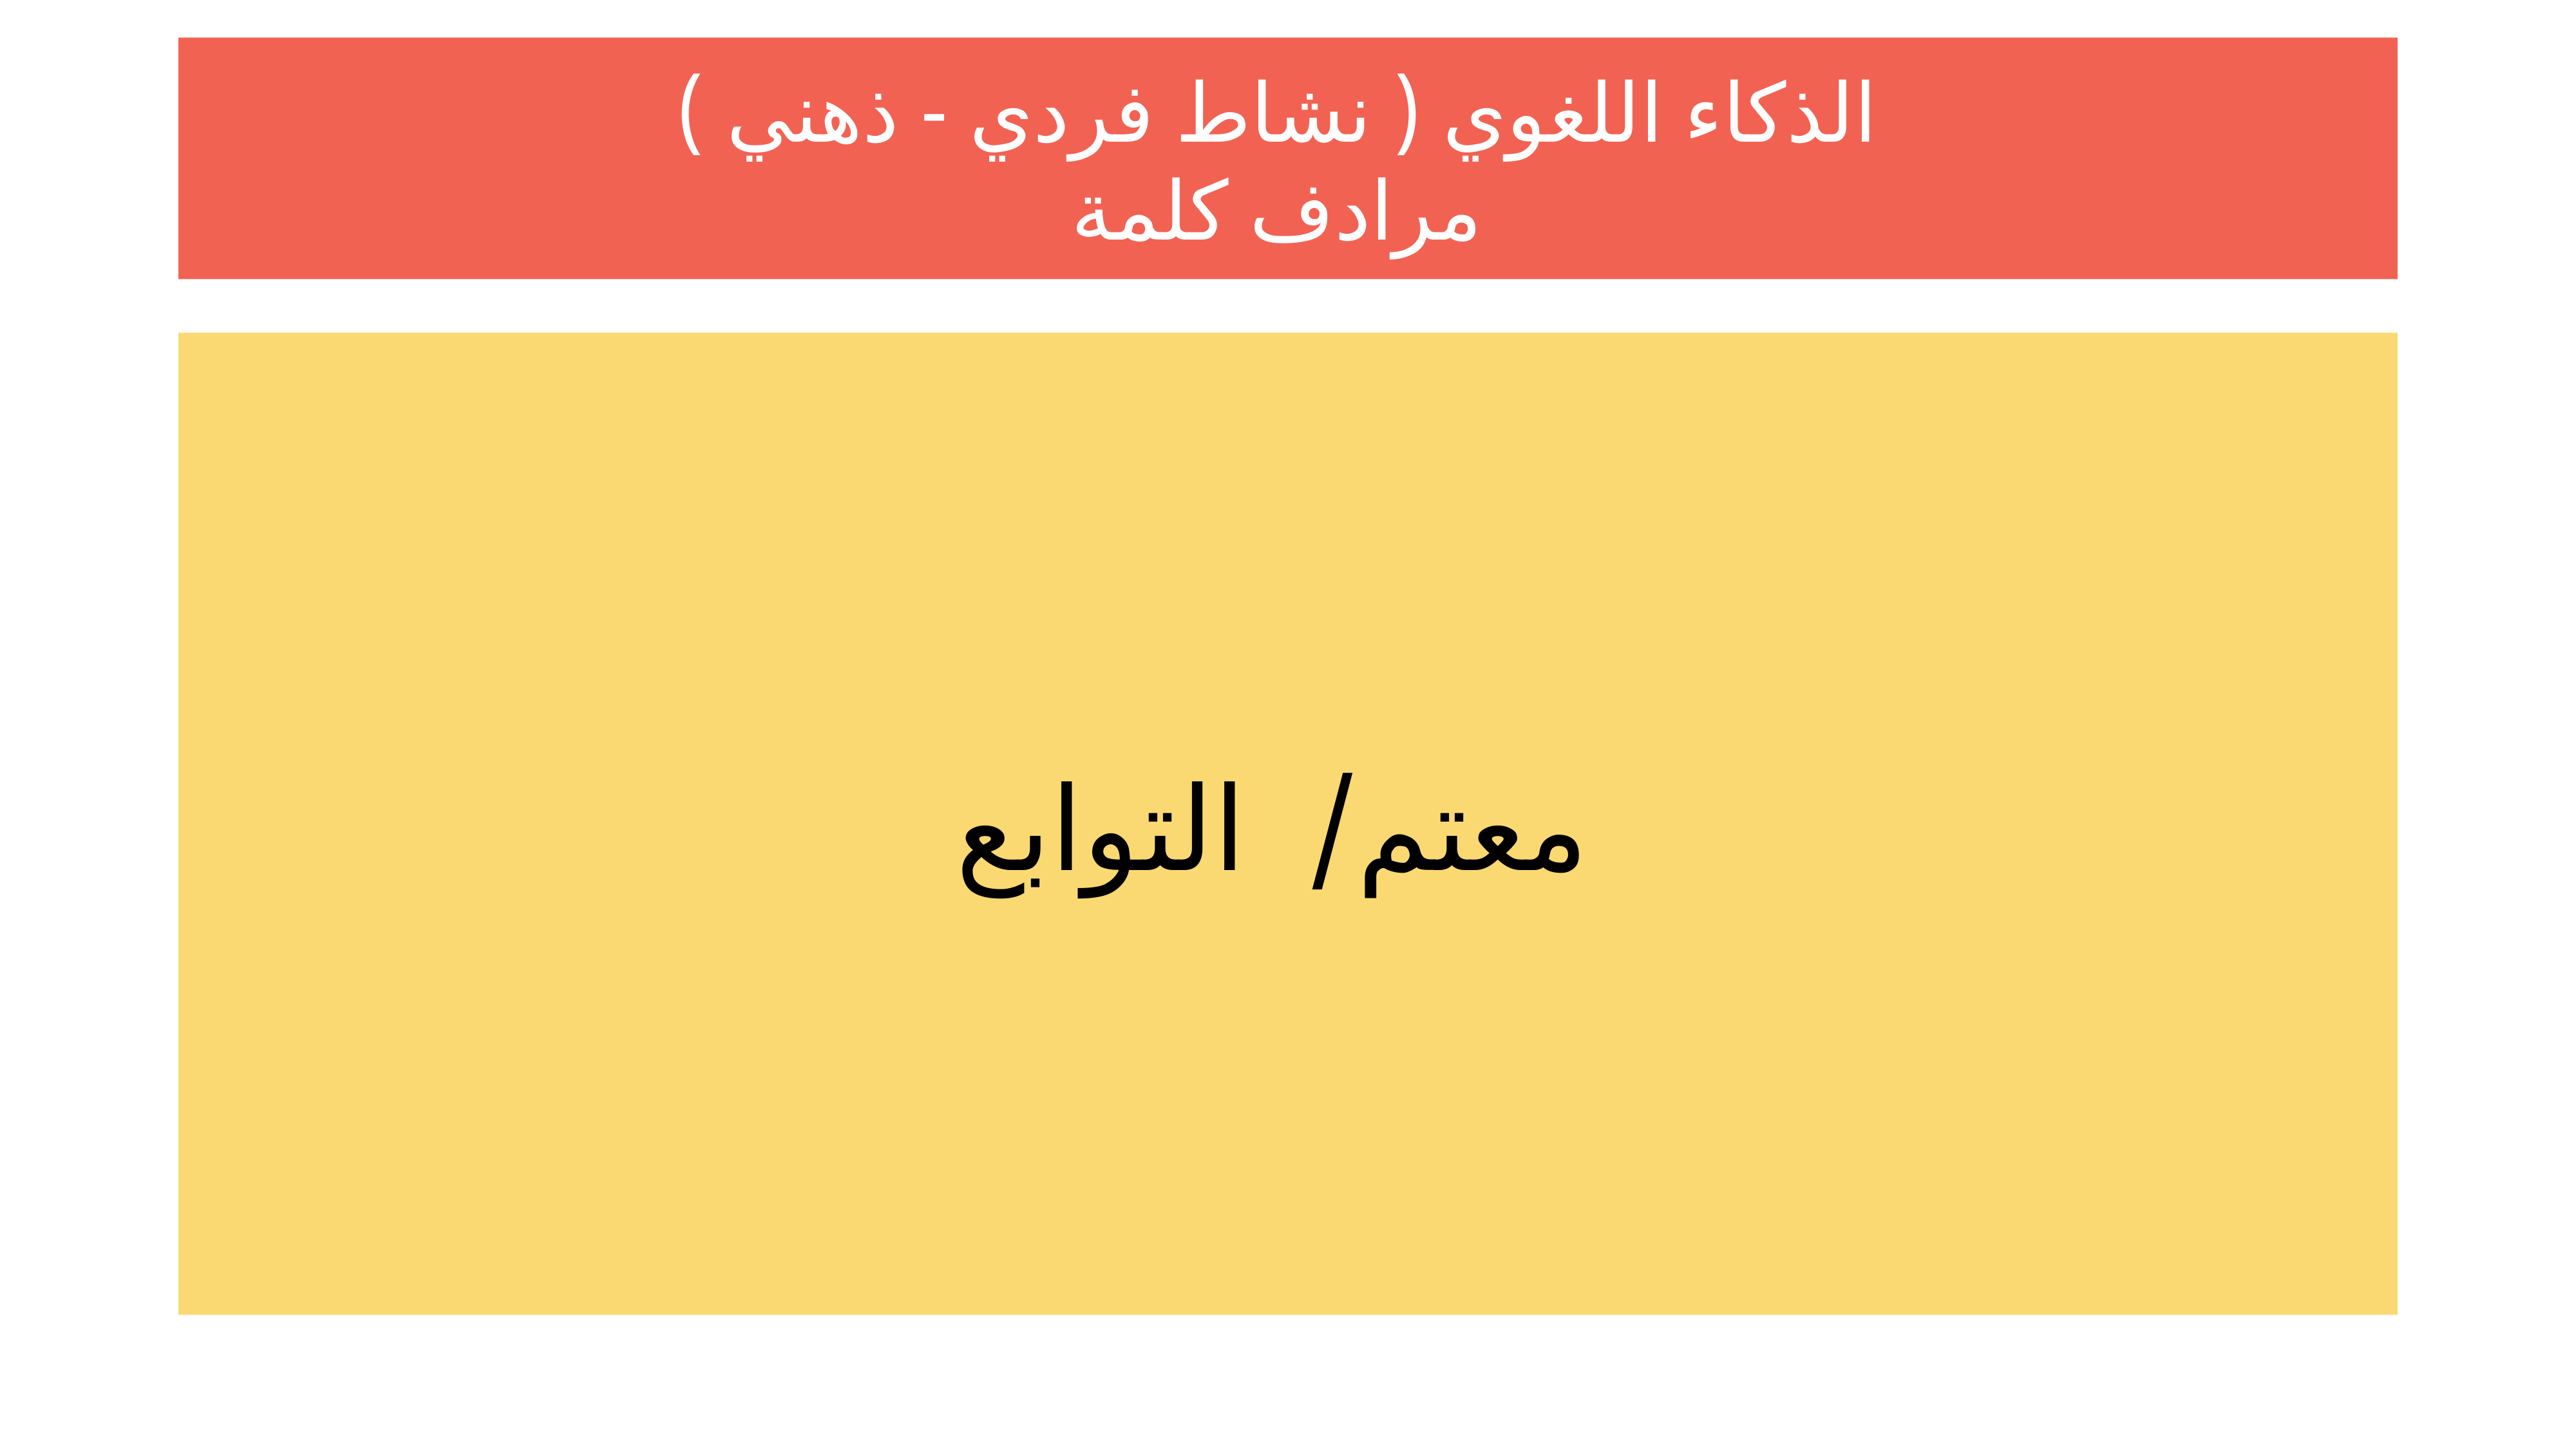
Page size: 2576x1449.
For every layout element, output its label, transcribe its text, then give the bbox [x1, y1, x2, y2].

title الذكاء اللغوي ( نشاط فردي - ذهني ) مرادف كلمة [178, 37, 2398, 279]
list معتم/ التوابع [178, 332, 2398, 1316]
